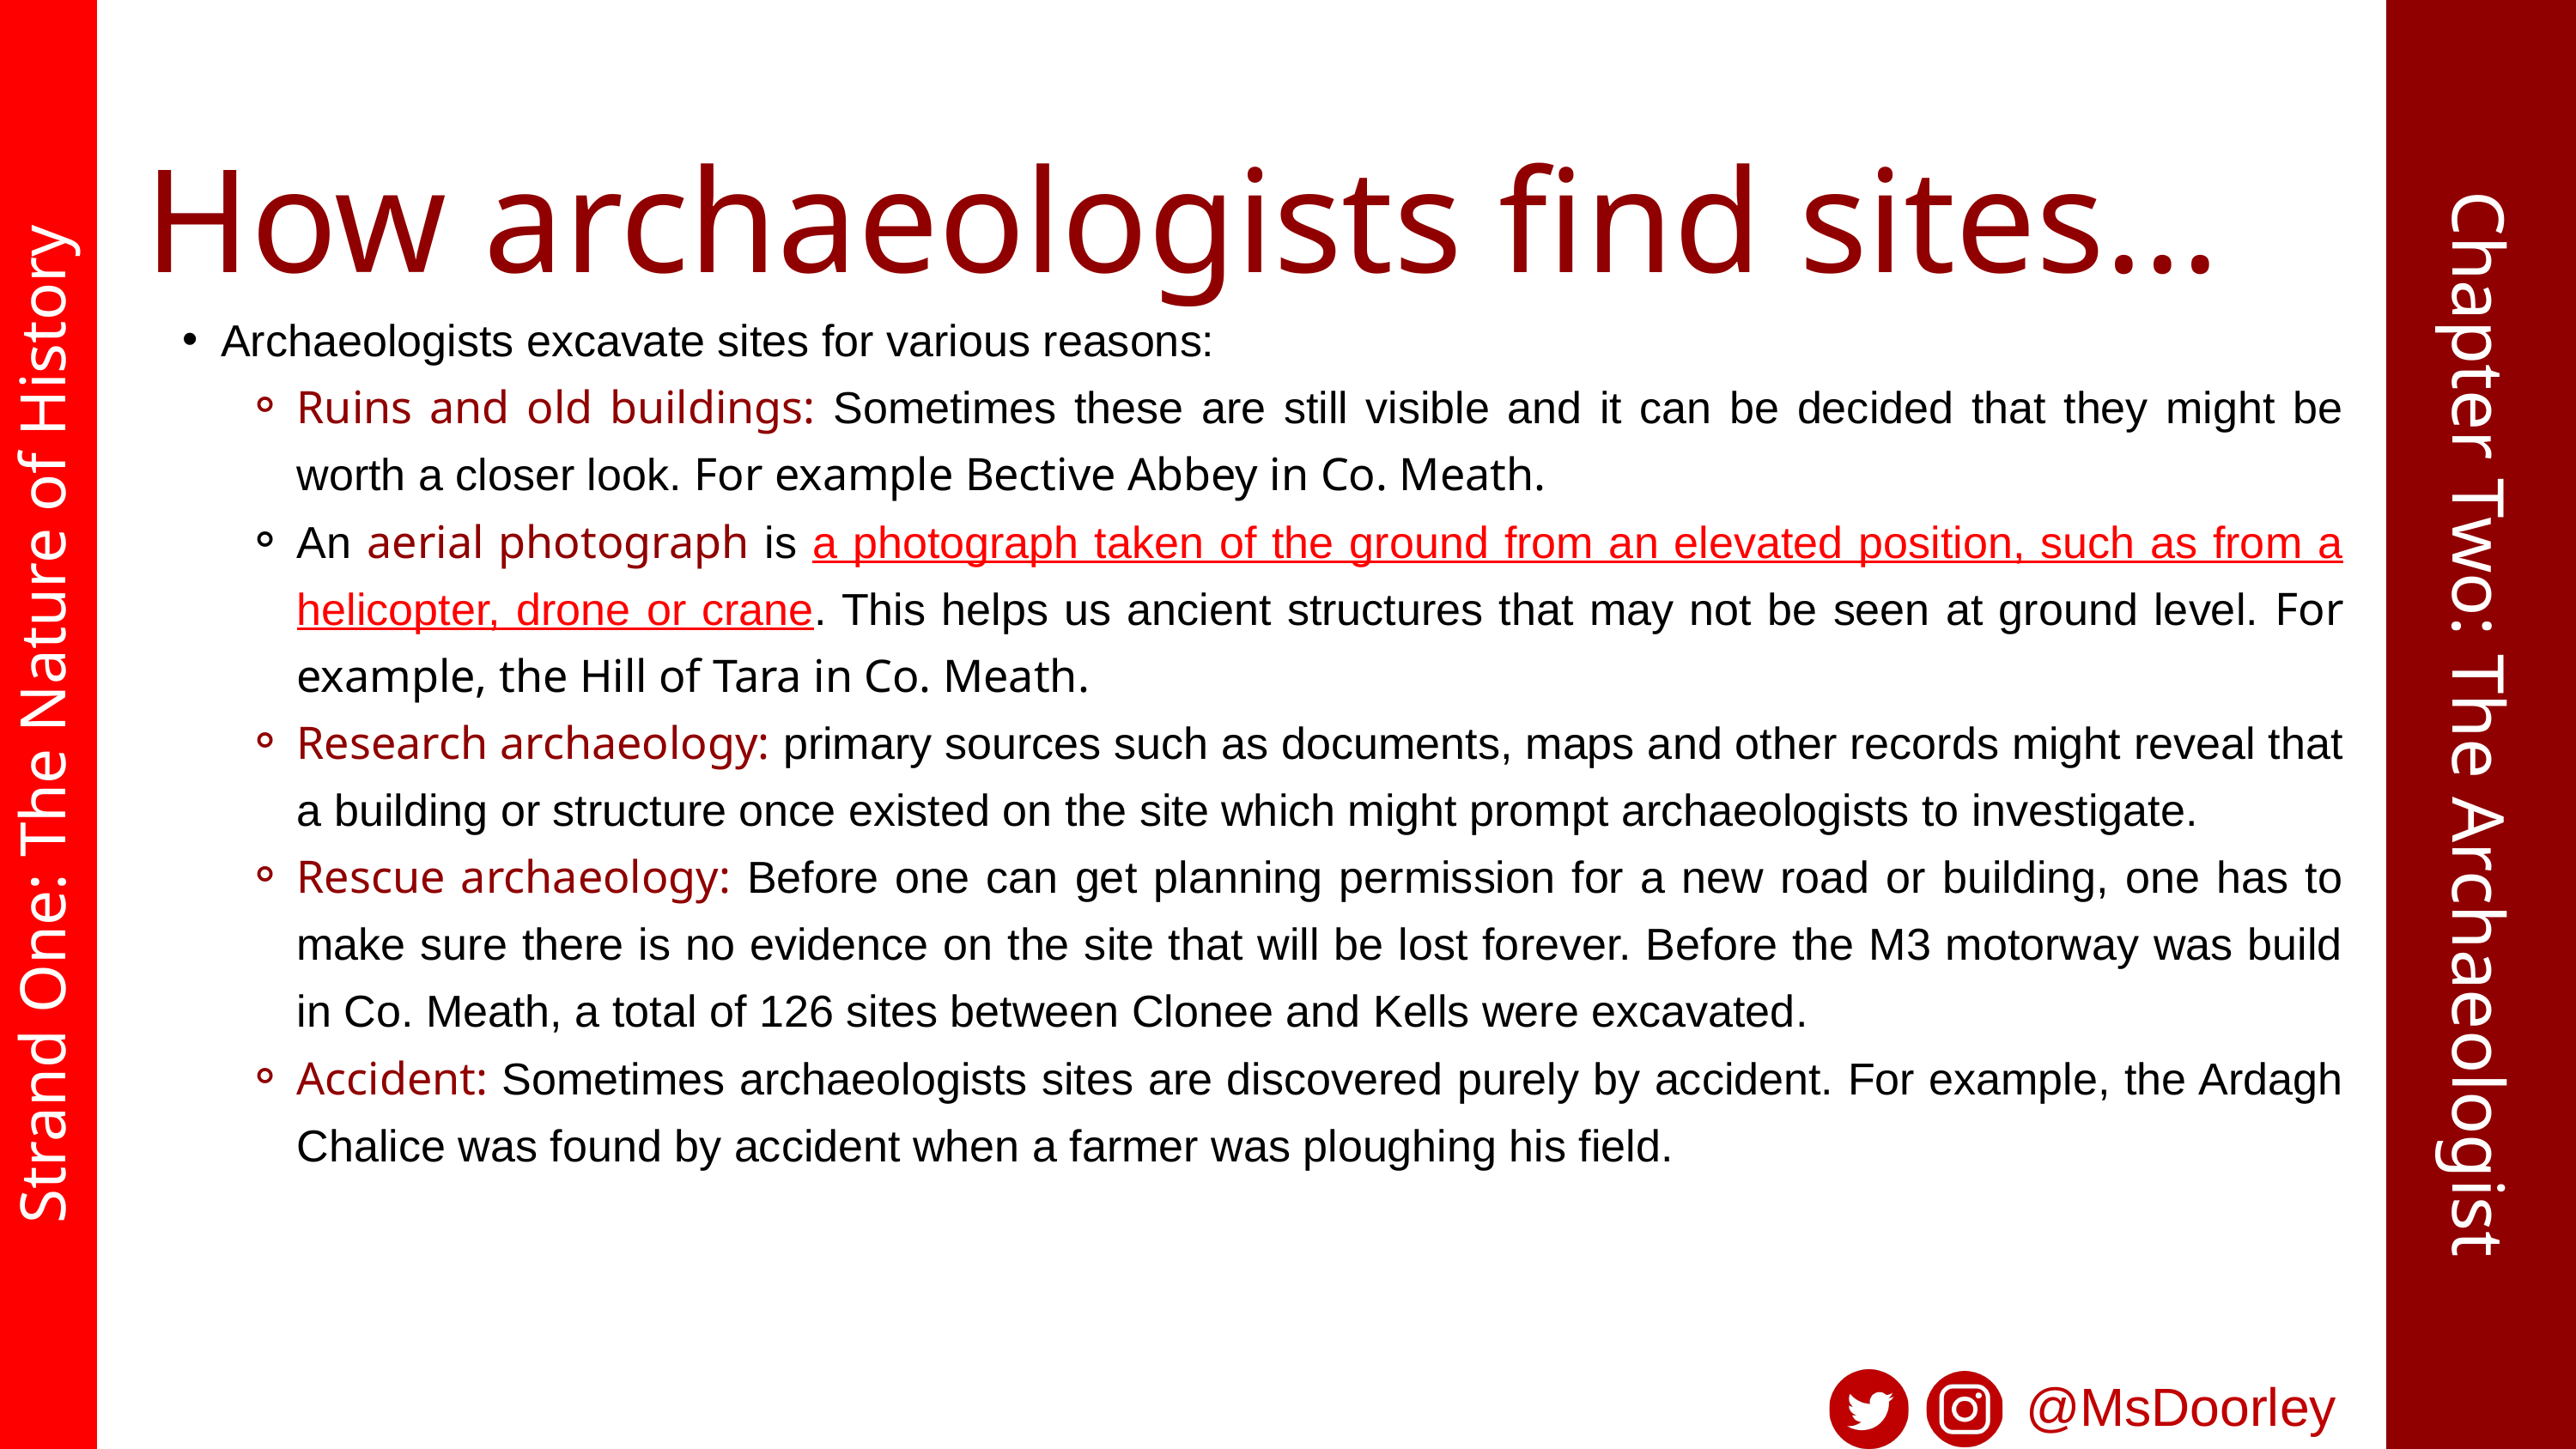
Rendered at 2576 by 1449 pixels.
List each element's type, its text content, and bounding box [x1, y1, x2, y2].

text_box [1829, 1369, 2386, 1449]
text_box How archaeologists find sites... [144, 100, 2344, 298]
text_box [2385, 0, 2576, 1449]
text_box Archaeologists excavate sites for various reasons: Ruins and old buildings: Sometimes these are still visible and it can be decided that they might be worth a closer look. For example Bective Abbey in Co. Meath. An aerial photograph is a photograph taken of the ground from an elevated position, such as from a helicopter, drone or crane. This helps us ancient structures that may not be seen at ground level. For example, the Hill of Tara in Co. Meath. Research archaeology: primary sources such as documents, maps and other records might reveal that a building or structure once existed on the site which might prompt archaeologists to investigate. Rescue archaeology: Before one can get planning permission for a new road or building, one has to make sure there is no evidence on the site that will be lost forever. Before the M3 motorway was build in Co. Meath, a total of 126 sites between Clonee and Kells were excavated. Accident: Sometimes archaeologists sites are discovered purely by accident. For example, the Ardagh Chalice was found by accident when a farmer was ploughing his field. [144, 298, 2344, 1171]
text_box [0, 0, 97, 1449]
